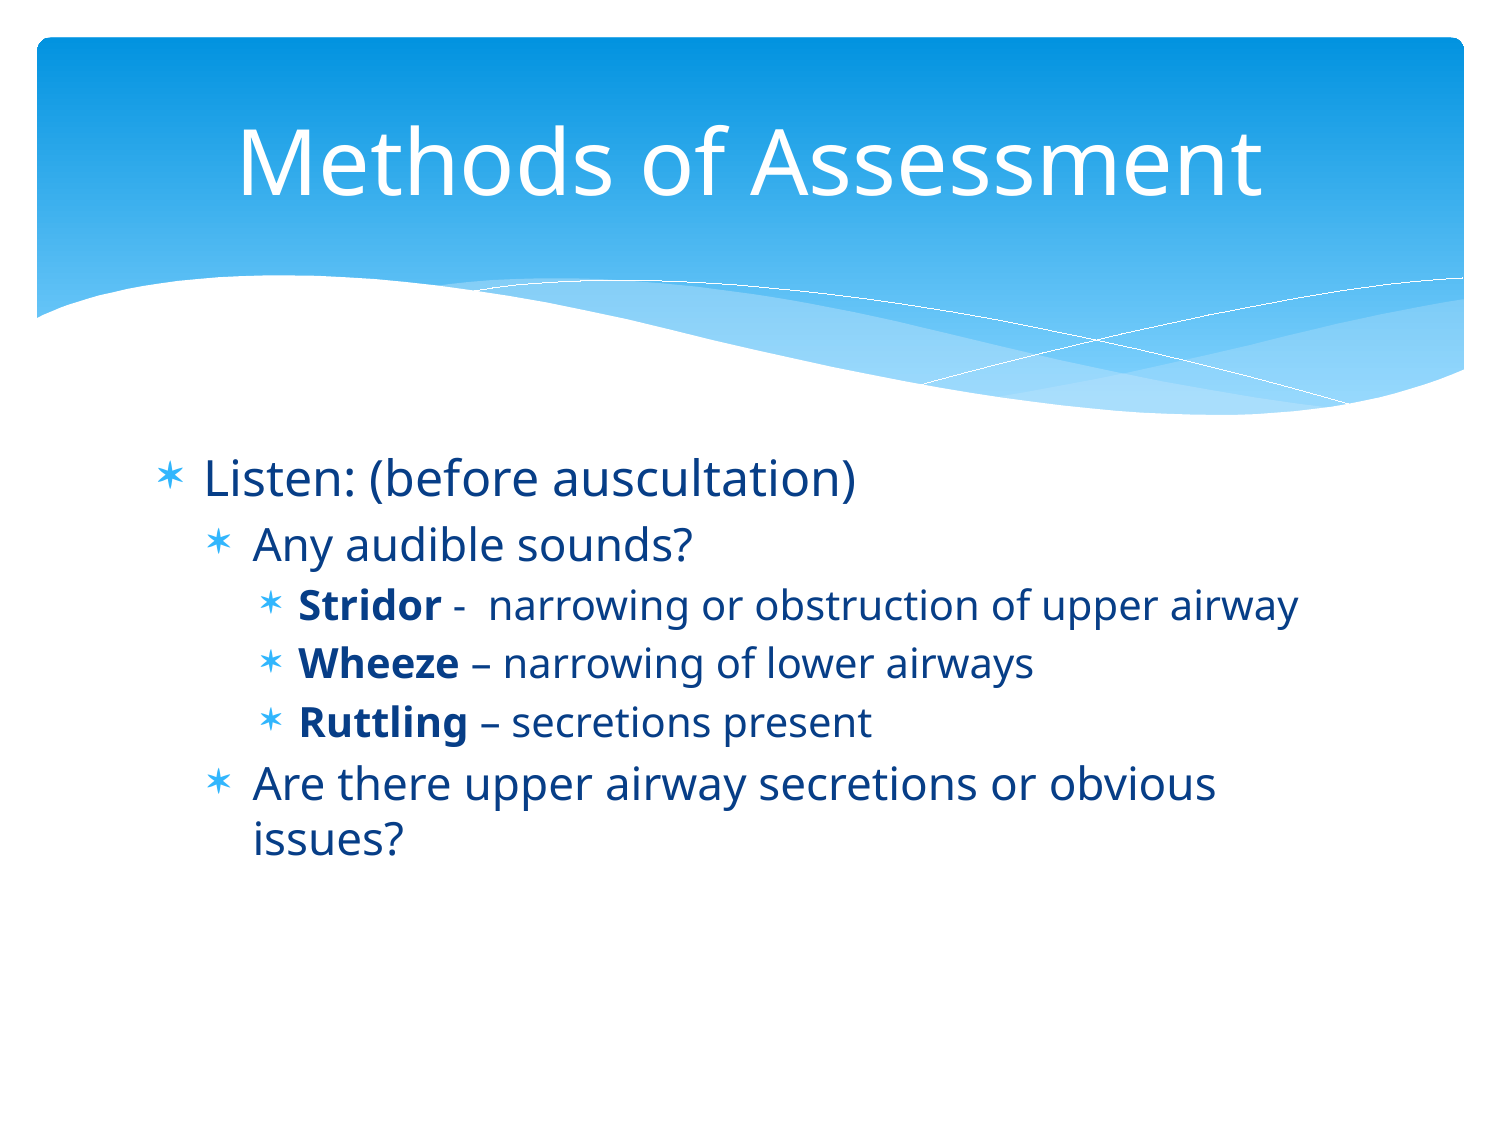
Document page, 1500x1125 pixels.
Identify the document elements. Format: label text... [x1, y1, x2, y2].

title Methods of Assessment [75, 55, 1425, 261]
list Listen: (before auscultation) Any audible sounds? Stridor - narrowing or obstruction of upper airway Wheeze – narrowing of lower airways Ruttling – secretions present Are there upper airway secretions or obvious issues? [143, 438, 1359, 1005]
